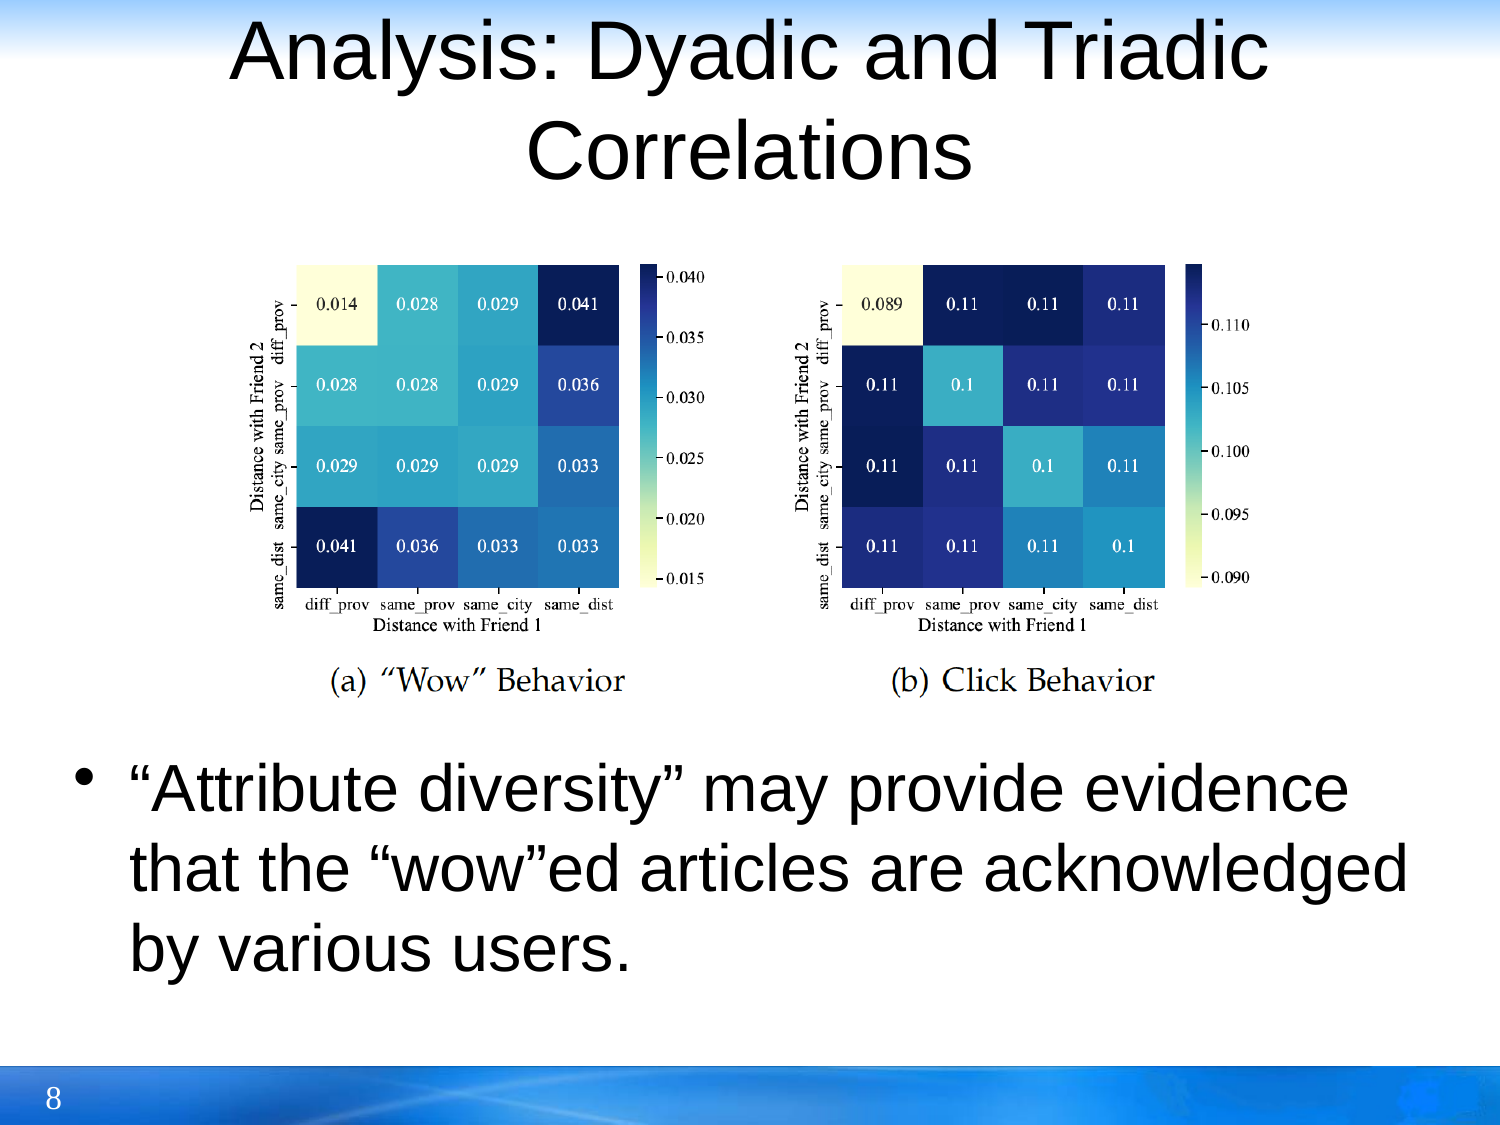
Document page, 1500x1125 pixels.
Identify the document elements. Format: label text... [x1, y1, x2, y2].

picture [230, 249, 1270, 703]
title Analysis: Dyadic and Triadic Correlations [40, 30, 1460, 162]
list “Attribute diversity” may provide evidence that the “wow”ed articles are acknowledged by various users. [57, 737, 1443, 1056]
picture [0, 1066, 1500, 1125]
